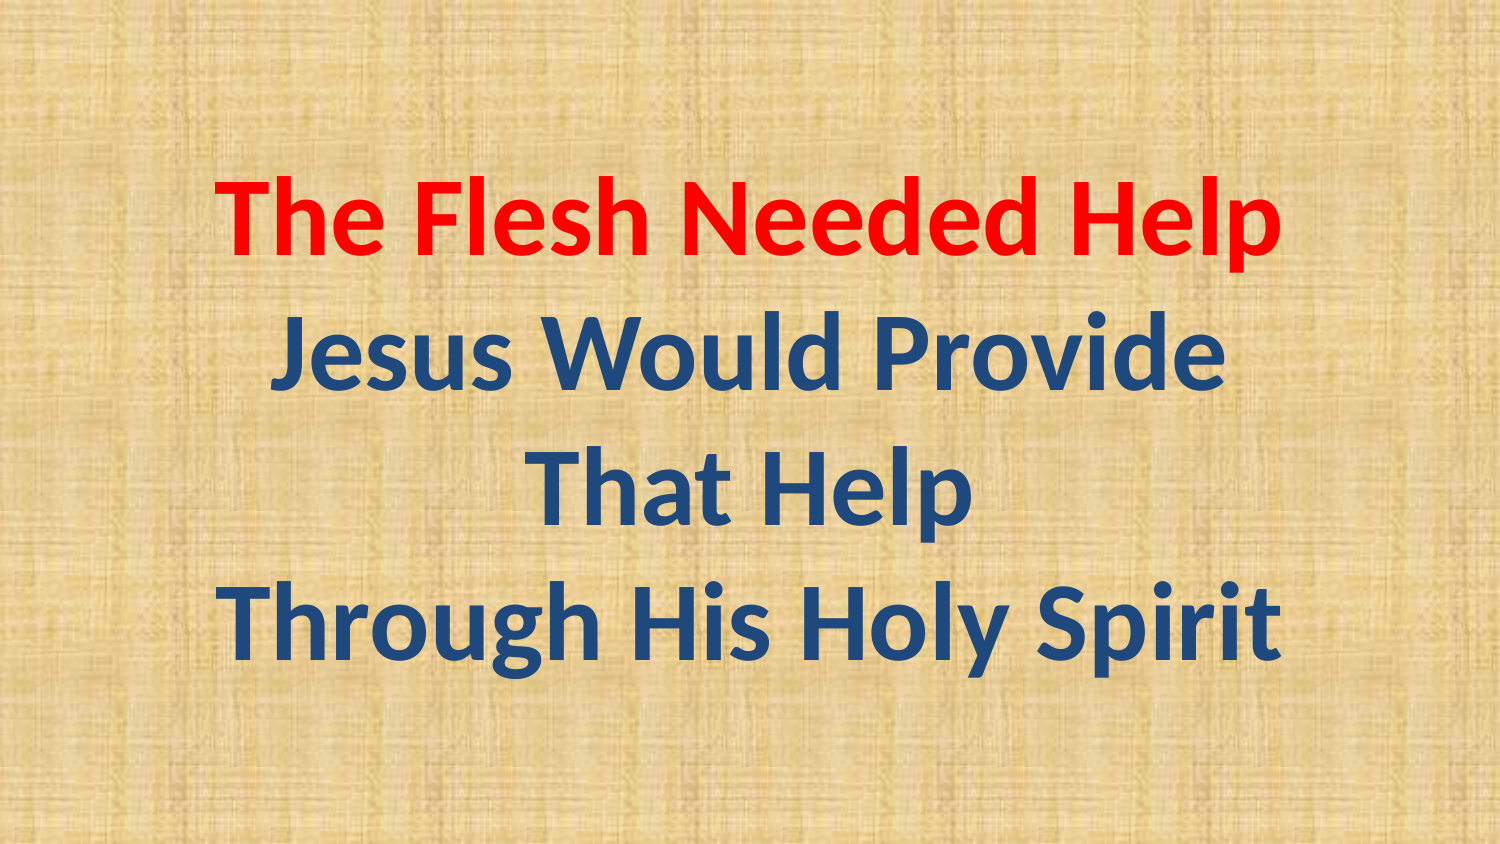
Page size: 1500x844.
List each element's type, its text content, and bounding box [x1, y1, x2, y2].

text_box The Flesh Needed Help Jesus Would Provide That Help Through His Holy Spirit [0, 0, 1500, 844]
